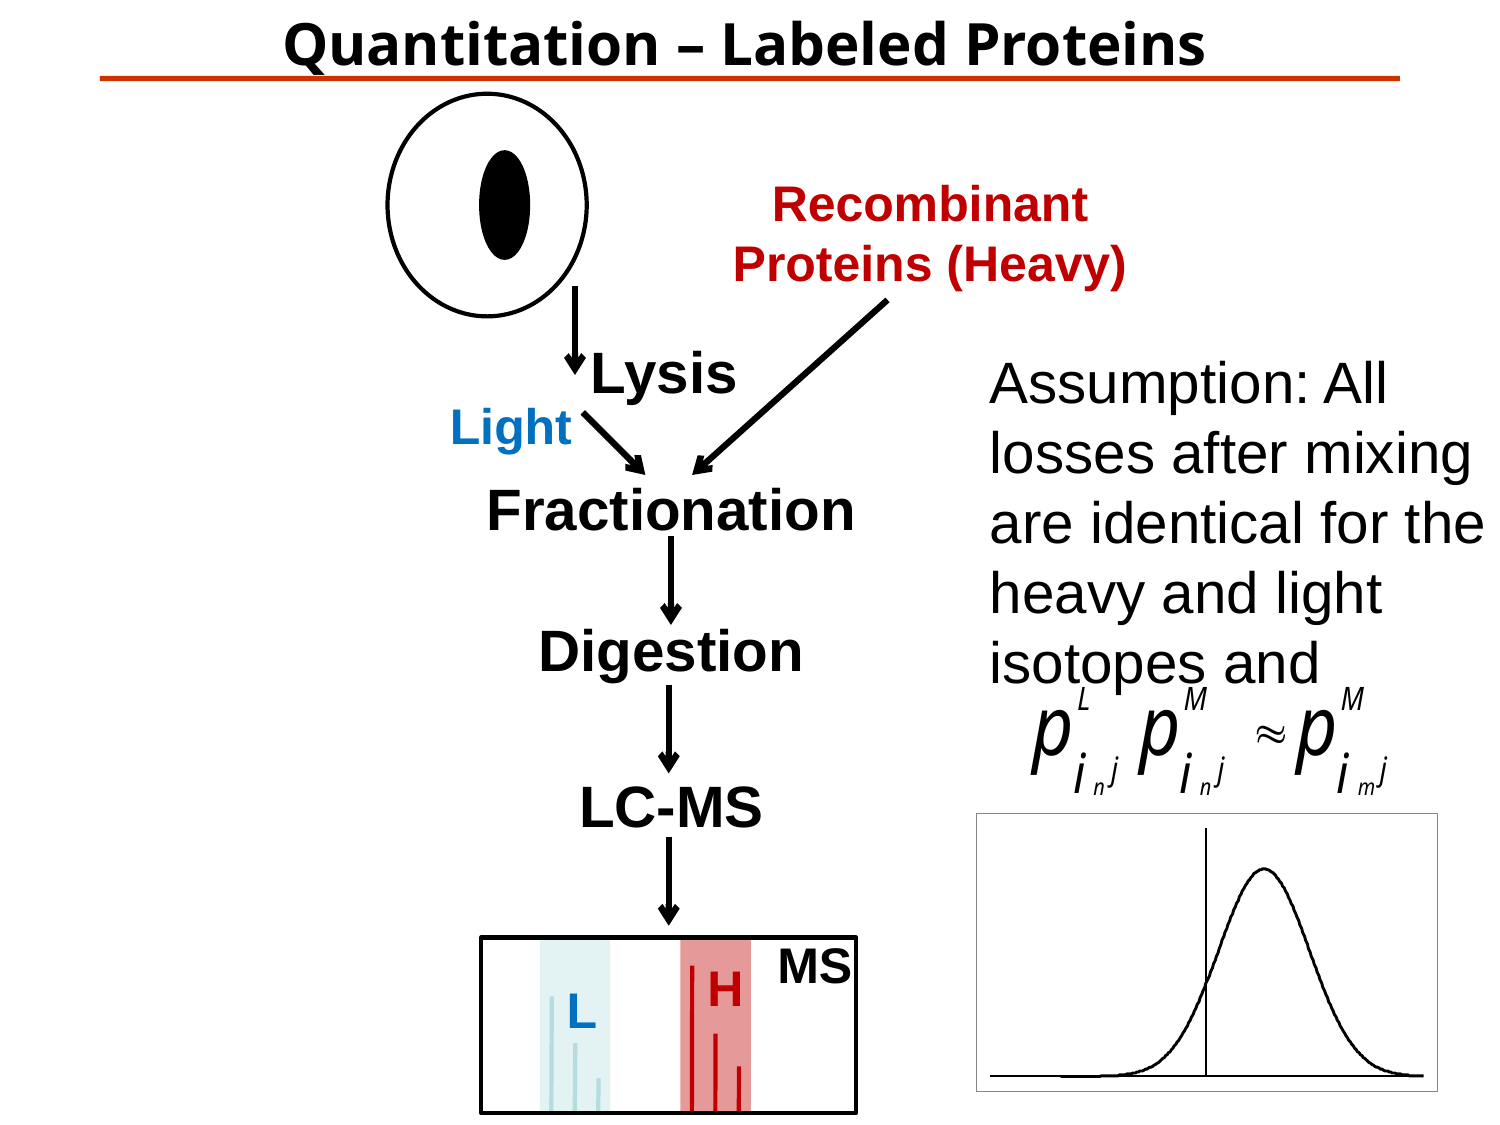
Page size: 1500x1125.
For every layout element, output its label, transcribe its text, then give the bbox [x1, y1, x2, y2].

picture [974, 812, 1438, 1092]
text_box Quantitation – Labeled Proteins [267, 0, 1222, 78]
text_box Recombinant Proteins (Heavy) [717, 163, 1143, 299]
text_box Quantitation – Labeled Proteins [267, 79, 1222, 85]
text_box [385, 91, 589, 319]
text_box Assumption: All losses after mixing are identical for the heavy and light isotopes and [975, 337, 1500, 703]
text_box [539, 937, 760, 1114]
text_box MS [762, 925, 868, 1001]
text_box [479, 935, 540, 1115]
text_box [765, 1001, 858, 1115]
text_box LC-MS [564, 761, 779, 847]
text_box Lysis [576, 328, 686, 413]
text_box Fractionation [471, 464, 871, 550]
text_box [1023, 672, 1406, 807]
text_box Light [434, 387, 587, 463]
text_box Digestion [523, 605, 819, 691]
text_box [691, 299, 888, 476]
